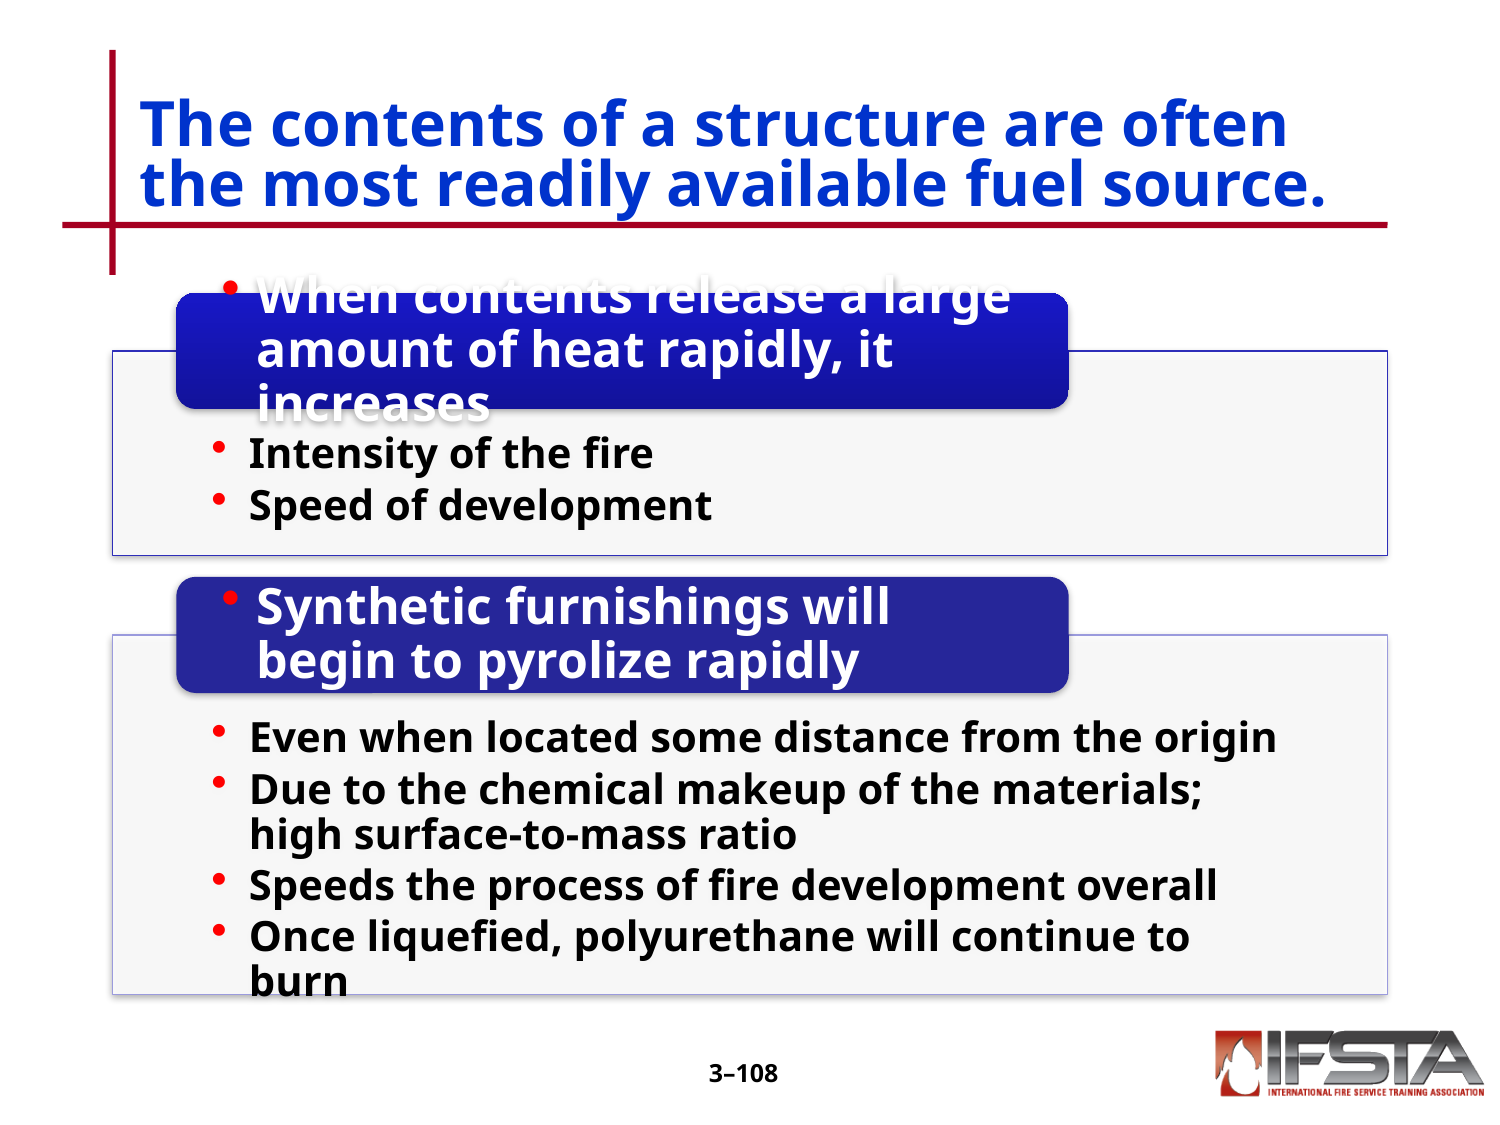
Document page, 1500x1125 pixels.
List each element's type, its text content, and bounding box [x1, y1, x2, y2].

picture [1215, 1030, 1485, 1099]
text_box The contents of a structure are often the most readily available fuel source. [124, 91, 1400, 242]
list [112, 287, 1388, 1001]
slide_number 3–107 [587, 1050, 900, 1125]
